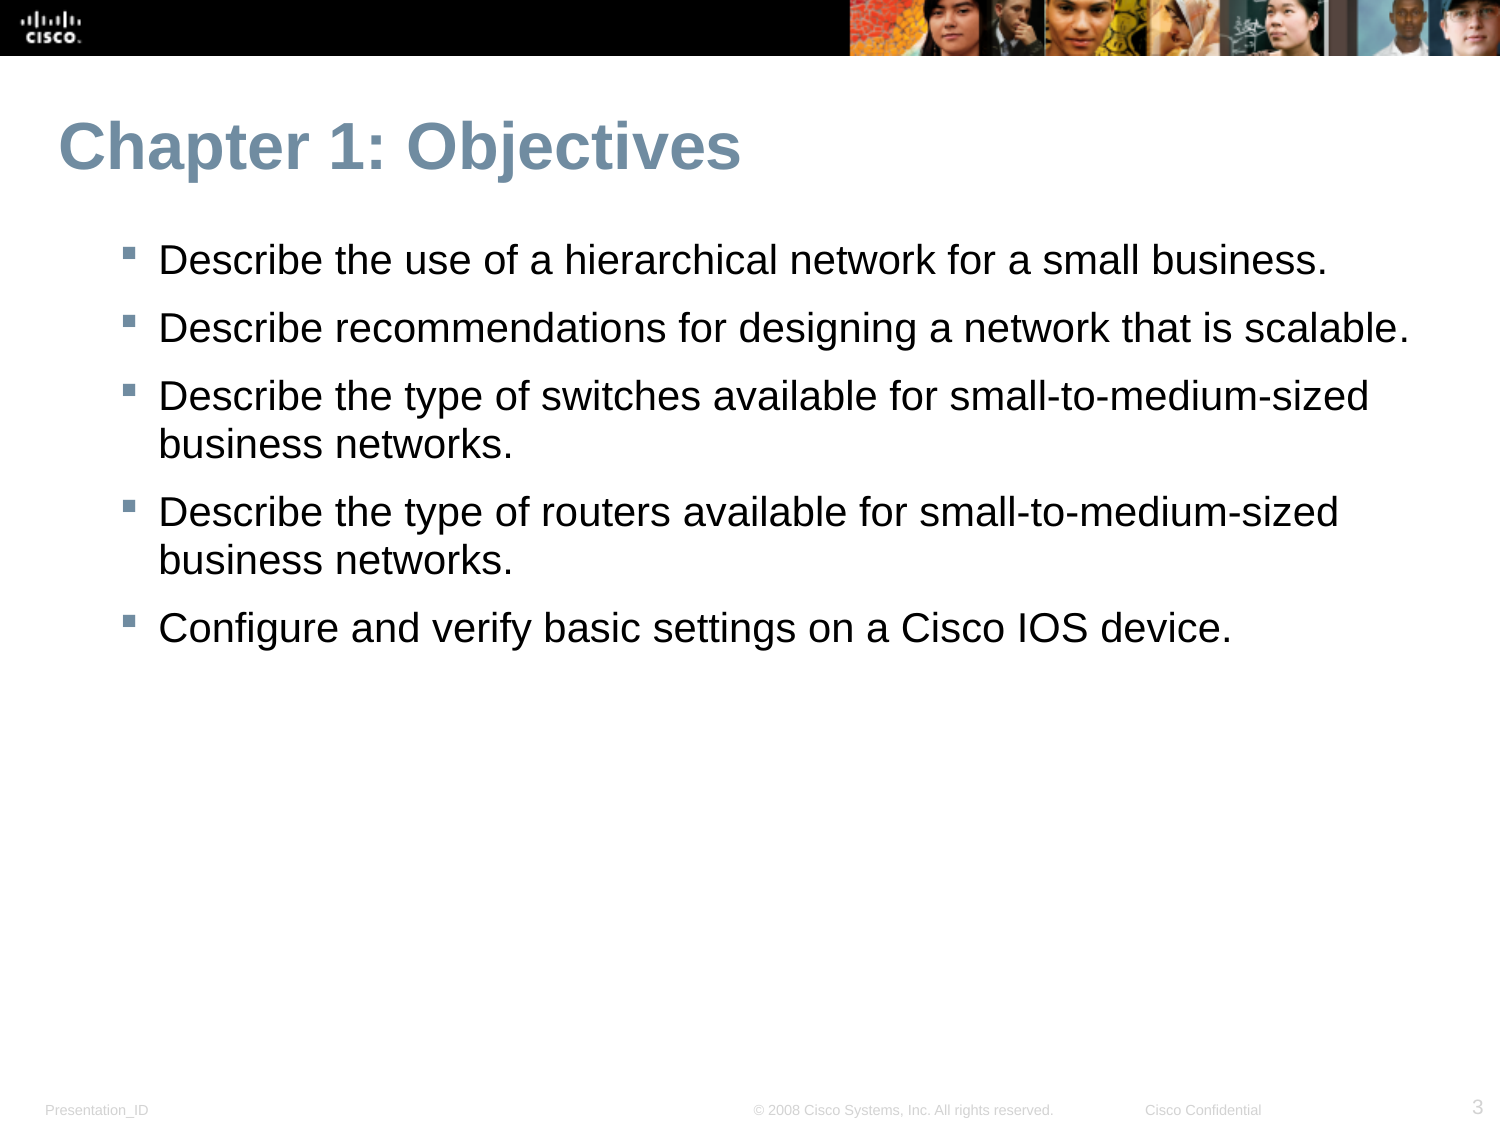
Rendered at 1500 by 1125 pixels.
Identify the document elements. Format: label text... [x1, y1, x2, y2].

title Chapter 1: Objectives [44, 54, 1382, 191]
list Describe the use of a hierarchical network for a small business. Describe recommendations for designing a network that is scalable. Describe the type of switches available for small-to-medium-sized business networks. Describe the type of routers available for small-to-medium-sized business networks. Configure and verify basic settings on a Cisco IOS device. [105, 229, 1441, 1041]
picture [0, 0, 1500, 56]
